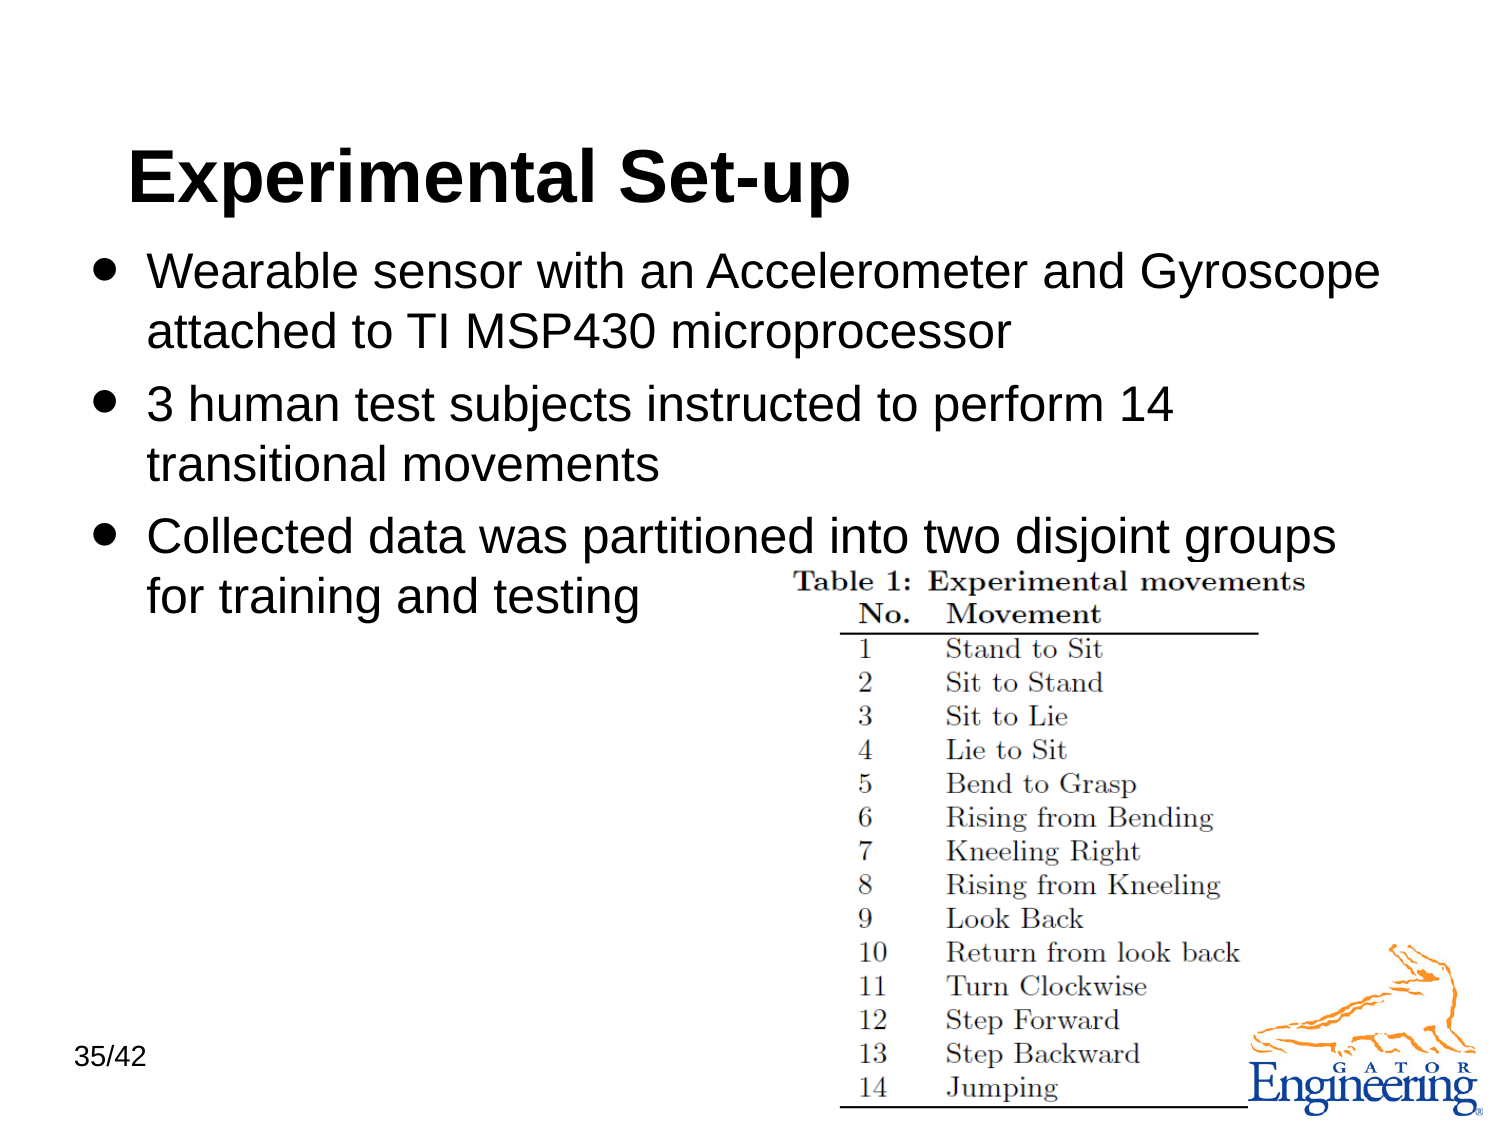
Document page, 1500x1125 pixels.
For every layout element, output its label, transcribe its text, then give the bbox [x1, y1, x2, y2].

text_box 35/42 [59, 1029, 166, 1080]
picture [783, 562, 1483, 1124]
title Experimental Set-up [75, 45, 1425, 223]
list Wearable sensor with an Accelerometer and Gyroscope attached to TI MSP430 microprocessor 3 human test subjects instructed to perform 14 transitional movements Collected data was partitioned into two disjoint groups for training and testing [75, 223, 1425, 1083]
